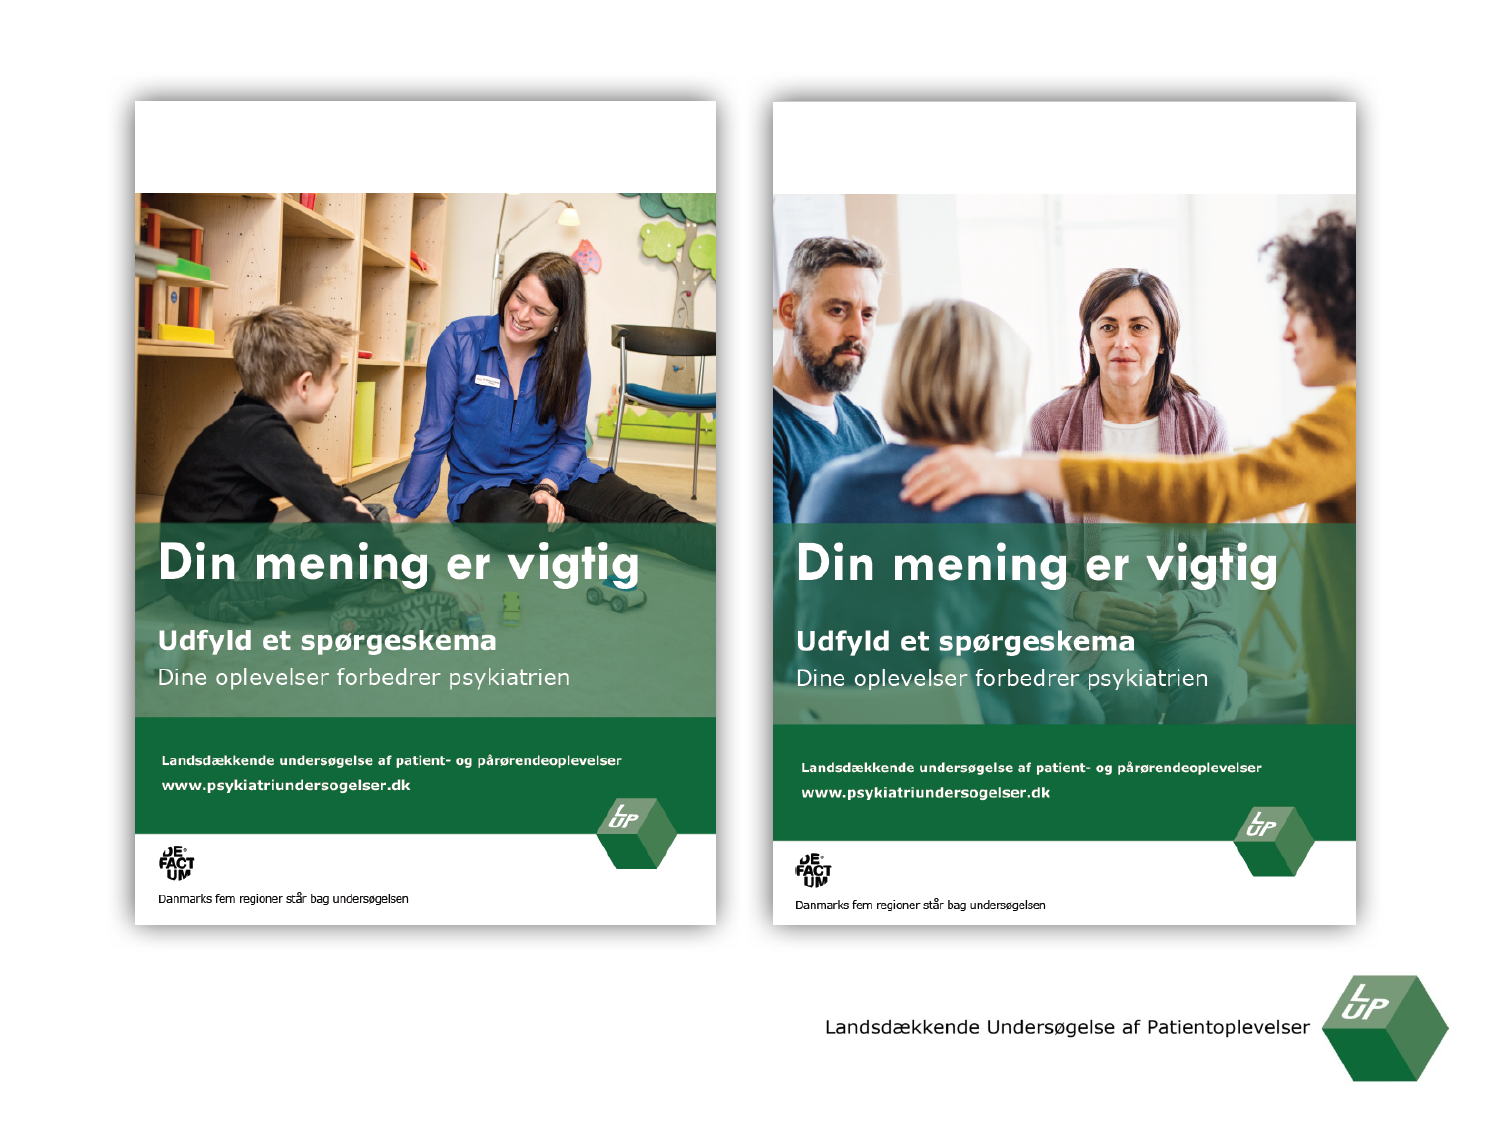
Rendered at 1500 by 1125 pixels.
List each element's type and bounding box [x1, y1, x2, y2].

picture [773, 101, 1356, 925]
picture [135, 101, 716, 925]
picture [808, 963, 1465, 1092]
